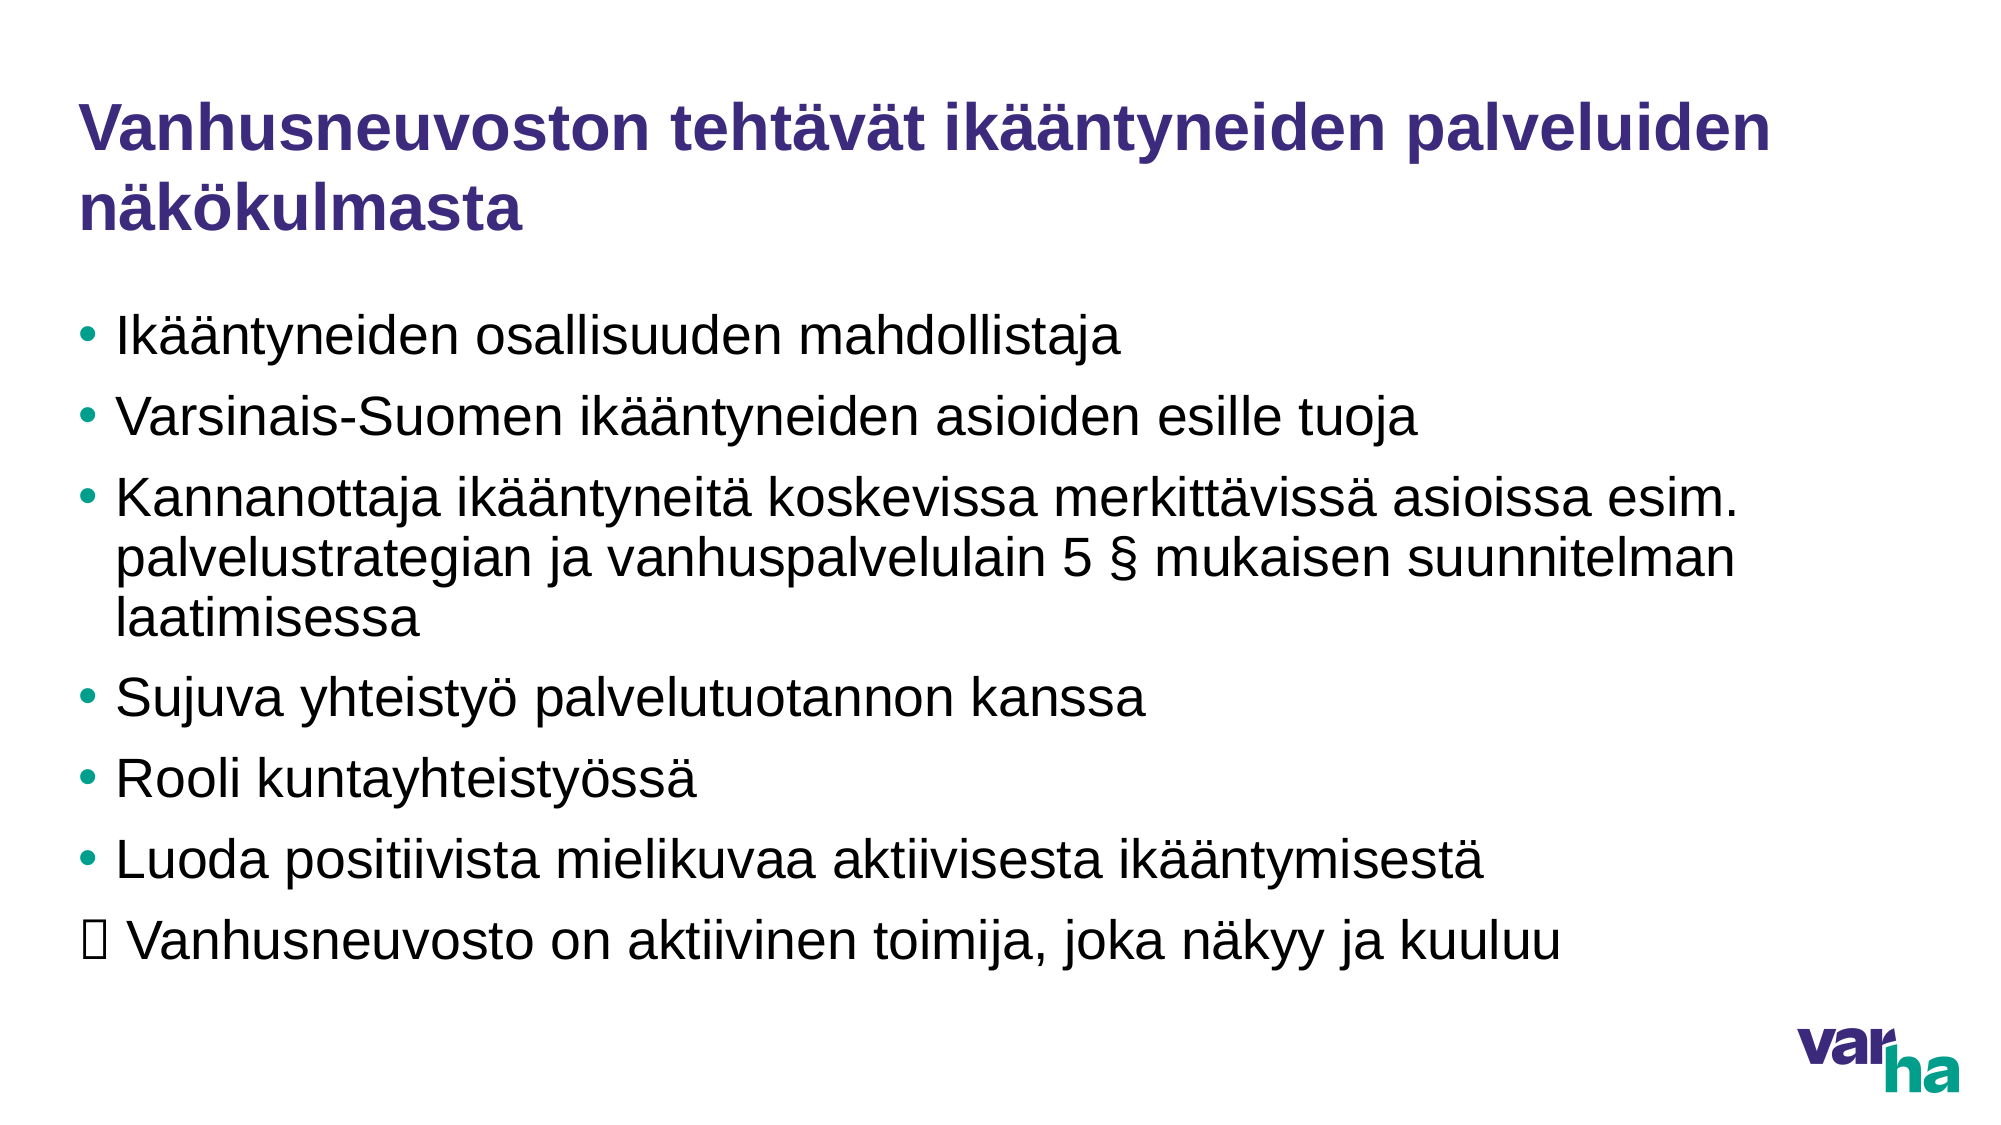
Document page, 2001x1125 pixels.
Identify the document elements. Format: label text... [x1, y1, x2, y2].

title Vanhusneuvoston tehtävät ikääntyneiden palveluiden näkökulmasta [63, 75, 1945, 253]
list Ikääntyneiden osallisuuden mahdollistaja Varsinais-Suomen ikääntyneiden asioiden esille tuoja Kannanottaja ikääntyneitä koskevissa merkittävissä asioissa esim. palvelustrategian ja vanhuspalvelulain 5 § mukaisen suunnitelman laatimisessa Sujuva yhteistyö palvelutuotannon kanssa Rooli kuntayhteistyössä Luoda positiivista mielikuvaa aktiivisesta ikääntymisestä  Vanhusneuvosto on aktiivinen toimija, joka näkyy ja kuuluu [63, 299, 1947, 1002]
picture [1797, 1028, 1959, 1093]
